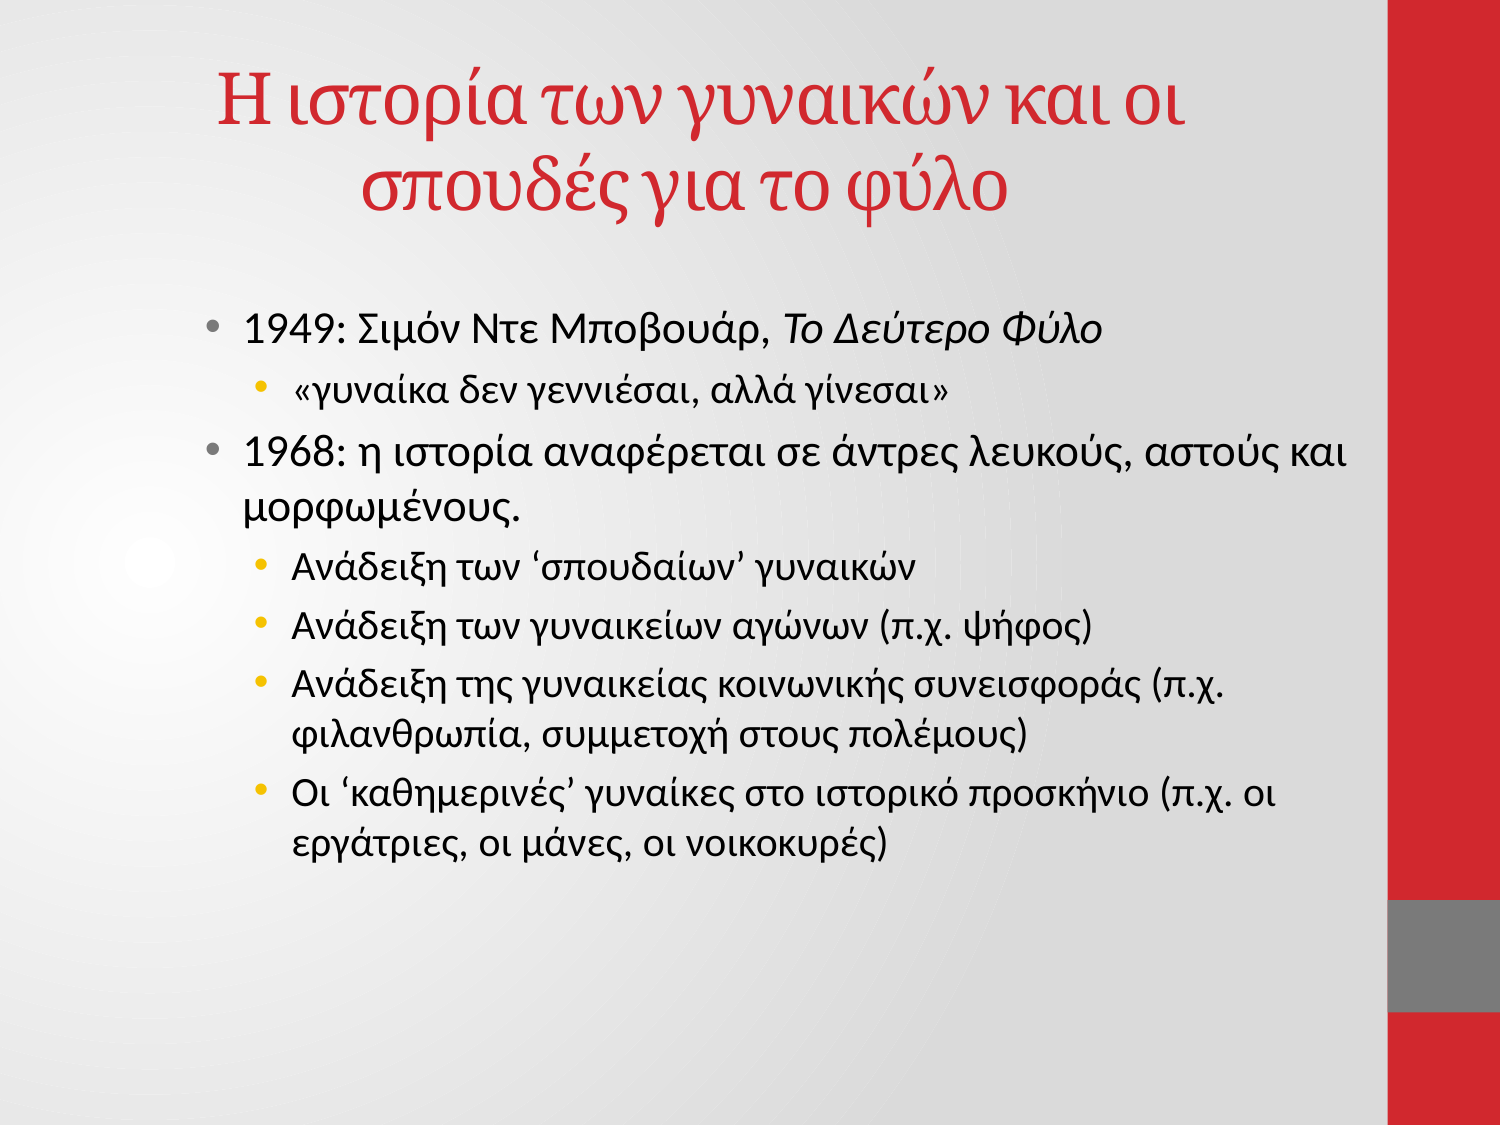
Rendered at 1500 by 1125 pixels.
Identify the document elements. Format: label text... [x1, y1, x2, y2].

title Η ιστορία των γυναικών και οι σπουδές για το φύλο [75, 45, 1325, 233]
list 1949: Σιμόν Ντε Μποβουάρ, Το Δεύτερο Φύλο «γυναίκα δεν γεννιέσαι, αλλά γίνεσαι» 1968: η ιστορία αναφέρεται σε άντρες λευκούς, αστούς και μορφωμένους. Ανάδειξη των ‘σπουδαίων’ γυναικών Aνάδειξη των γυναικείων αγώνων (π.χ. ψήφος) Ανάδειξη της γυναικείας κοινωνικής συνεισφοράς (π.χ. φιλανθρωπία, συμμετοχή στους πολέμους) Οι ‘καθημερινές’ γυναίκες στο ιστορικό προσκήνιο (π.χ. οι εργάτριες, οι μάνες, οι νοικοκυρές) [171, 290, 1365, 988]
